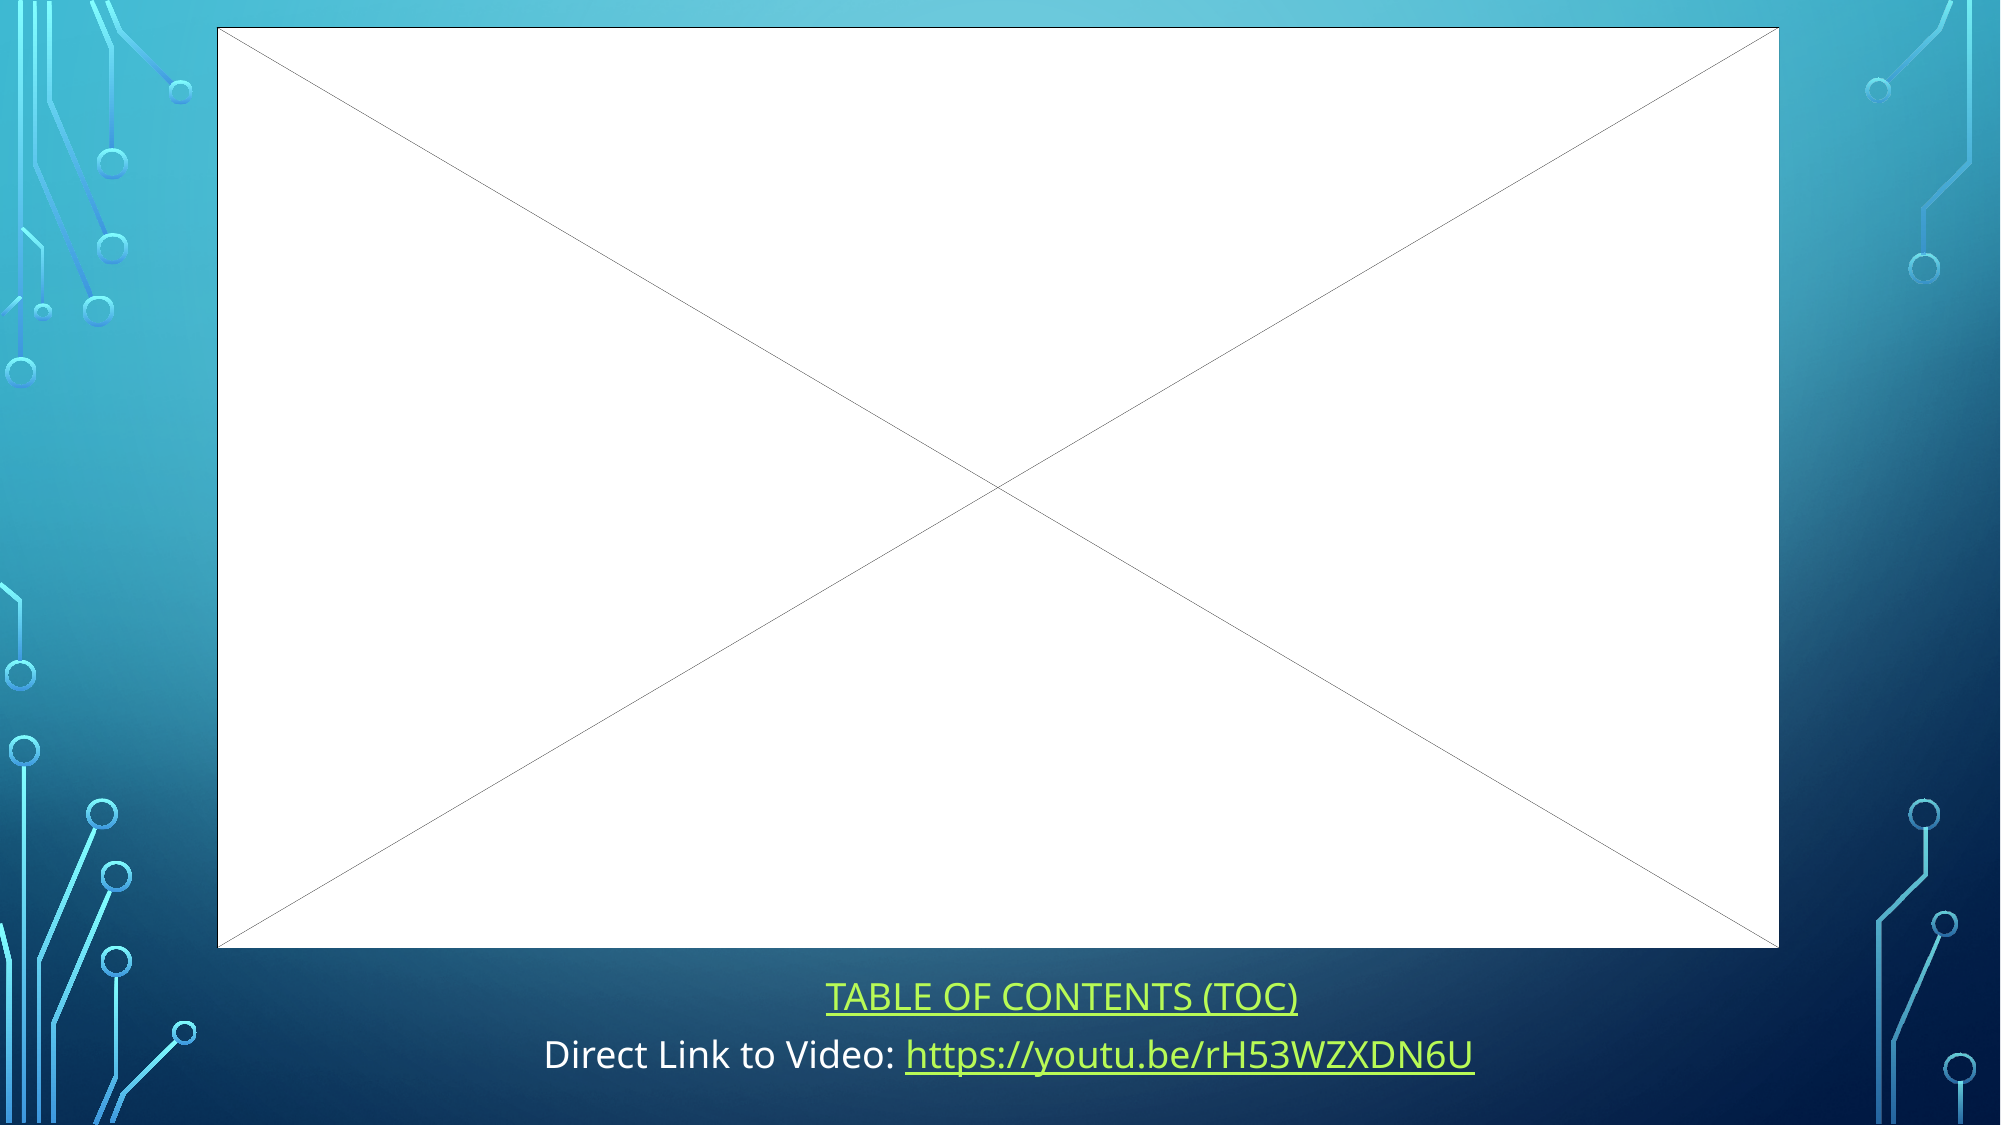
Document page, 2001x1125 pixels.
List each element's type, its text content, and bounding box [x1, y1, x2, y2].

text_box Direct Link to Video: https://youtu.be/rH53WZXDN6U [528, 1023, 1490, 1090]
